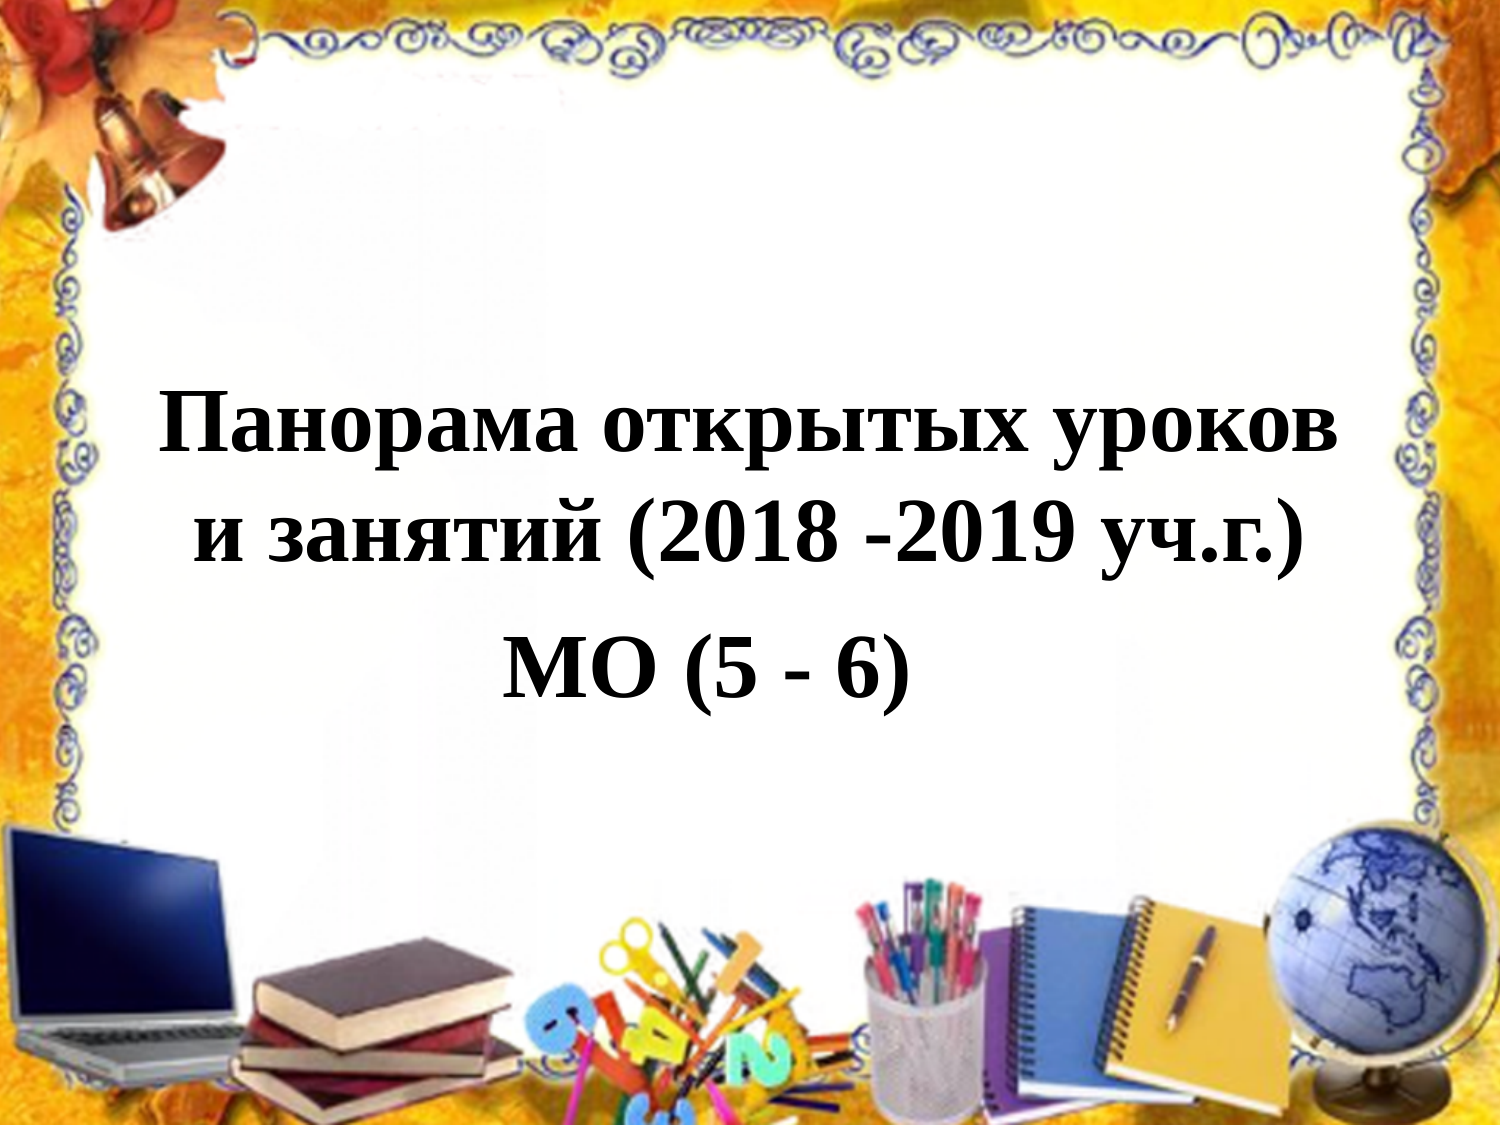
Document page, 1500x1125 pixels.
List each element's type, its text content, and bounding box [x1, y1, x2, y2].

title Панорама открытых уроков и занятий (2018 -2019 уч.г.) [112, 349, 1388, 591]
subtitle МО (5 - 6) [170, 597, 1222, 886]
picture [0, 0, 1500, 1125]
